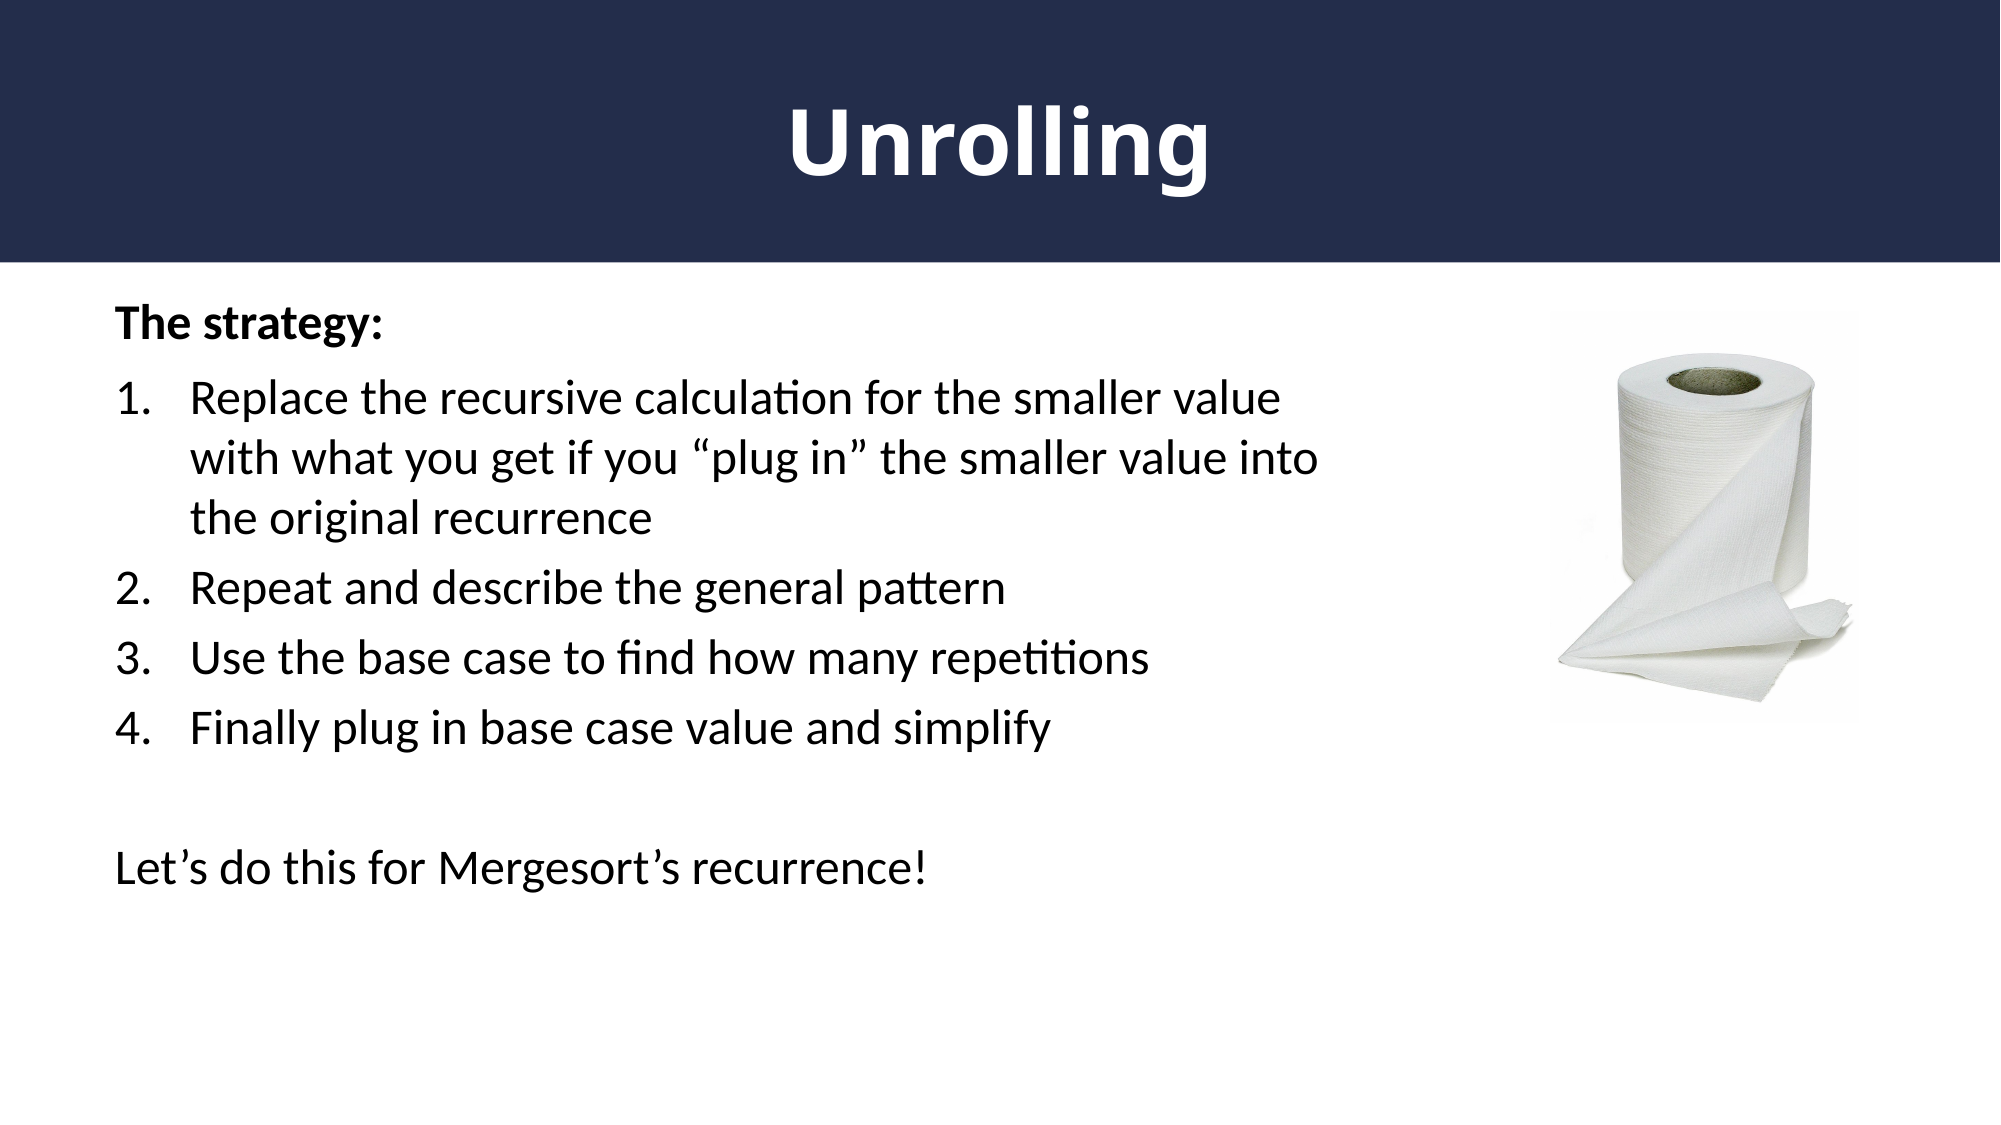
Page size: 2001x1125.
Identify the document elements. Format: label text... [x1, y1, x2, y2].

list Replace the recursive calculation for the smaller value with what you get if you “plug in” the smaller value into the original recurrence Repeat and describe the general pattern Use the base case to find how many repetitions Finally plug in base case value and simplify Let’s do this for Mergesort’s recurrence! [99, 356, 1375, 1005]
list The strategy: [99, 251, 984, 356]
title Unrolling [99, 45, 1900, 233]
picture [1549, 311, 1859, 724]
